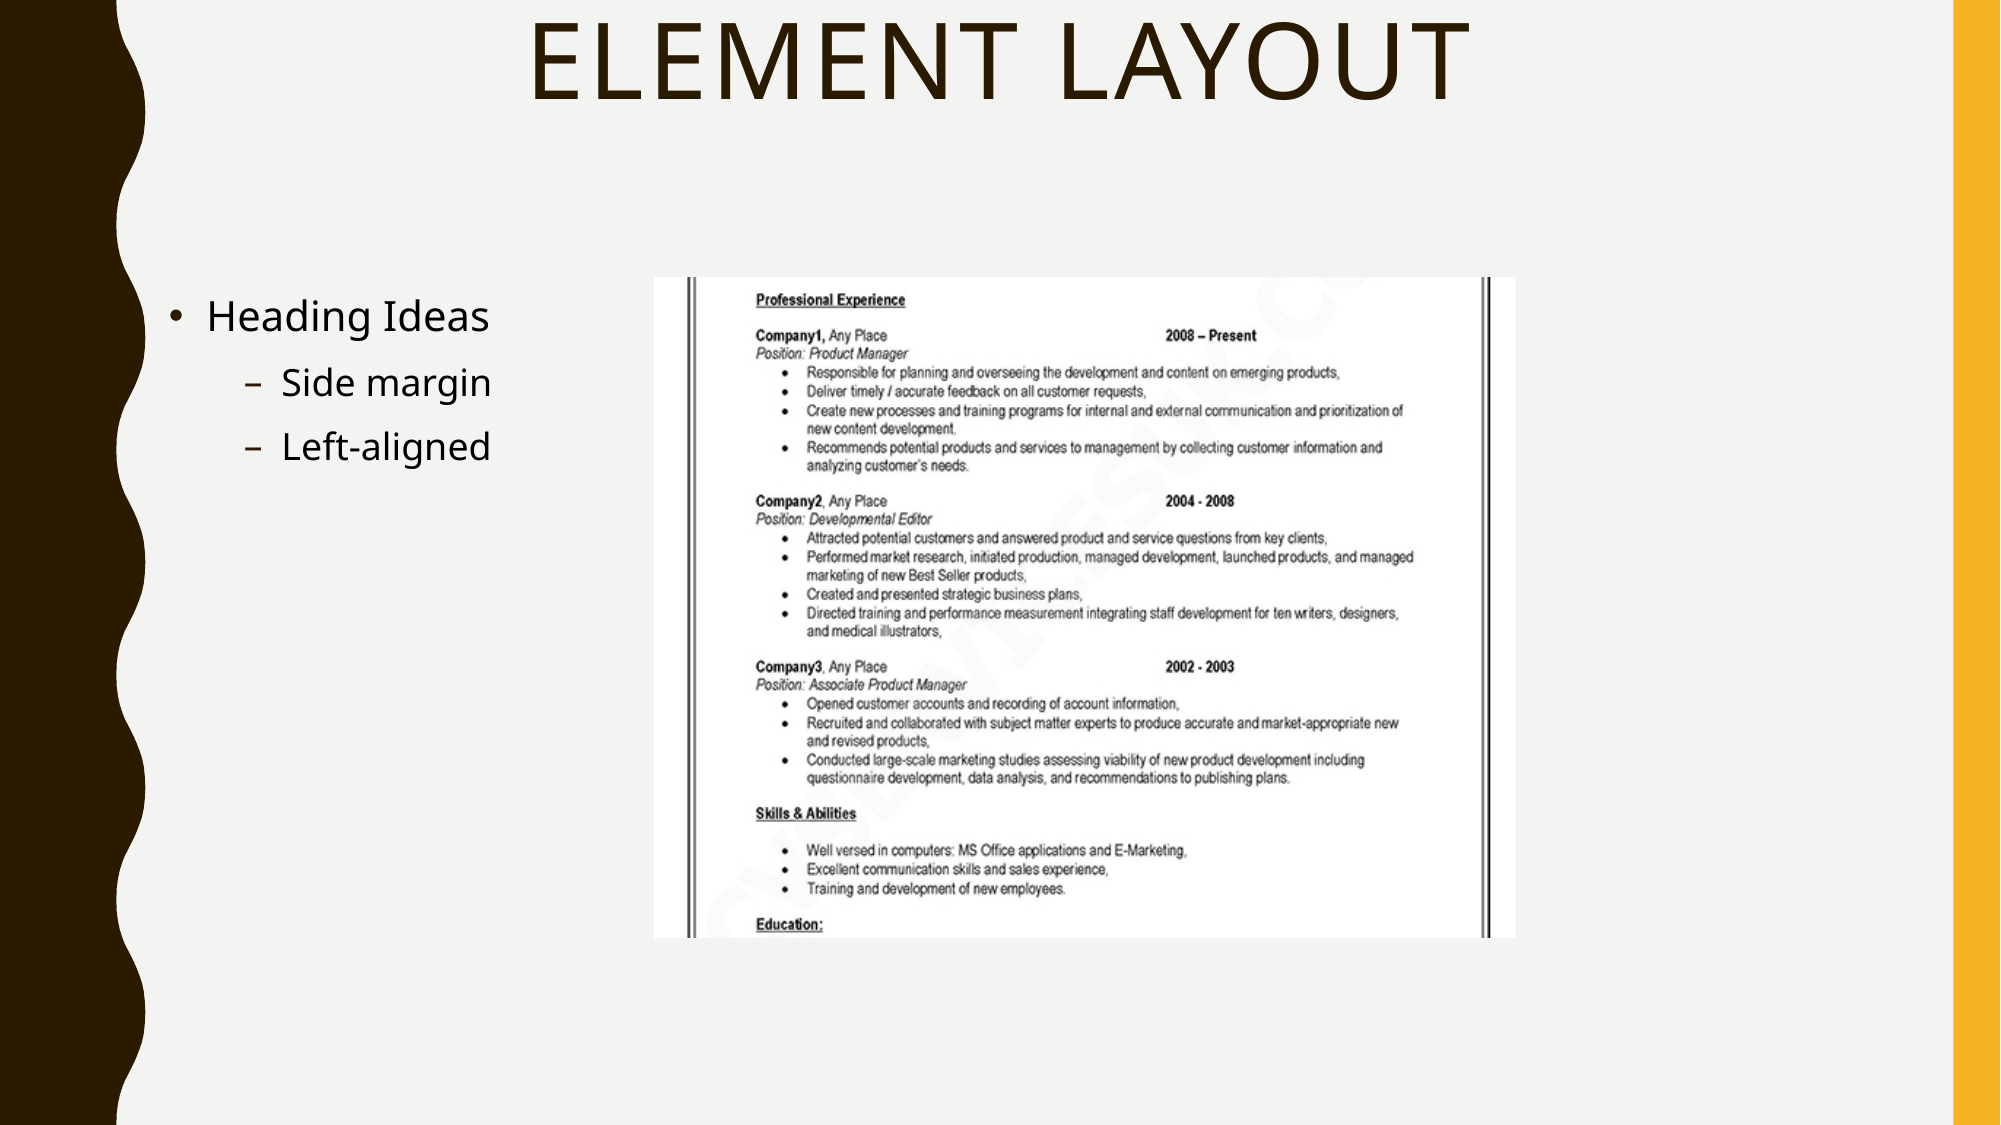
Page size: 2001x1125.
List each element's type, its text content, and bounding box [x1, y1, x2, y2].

list Heading Ideas Side margin Left-aligned [153, 277, 1879, 992]
title ELEMENT LAYOUT [136, 0, 1862, 218]
picture [645, 277, 1516, 938]
